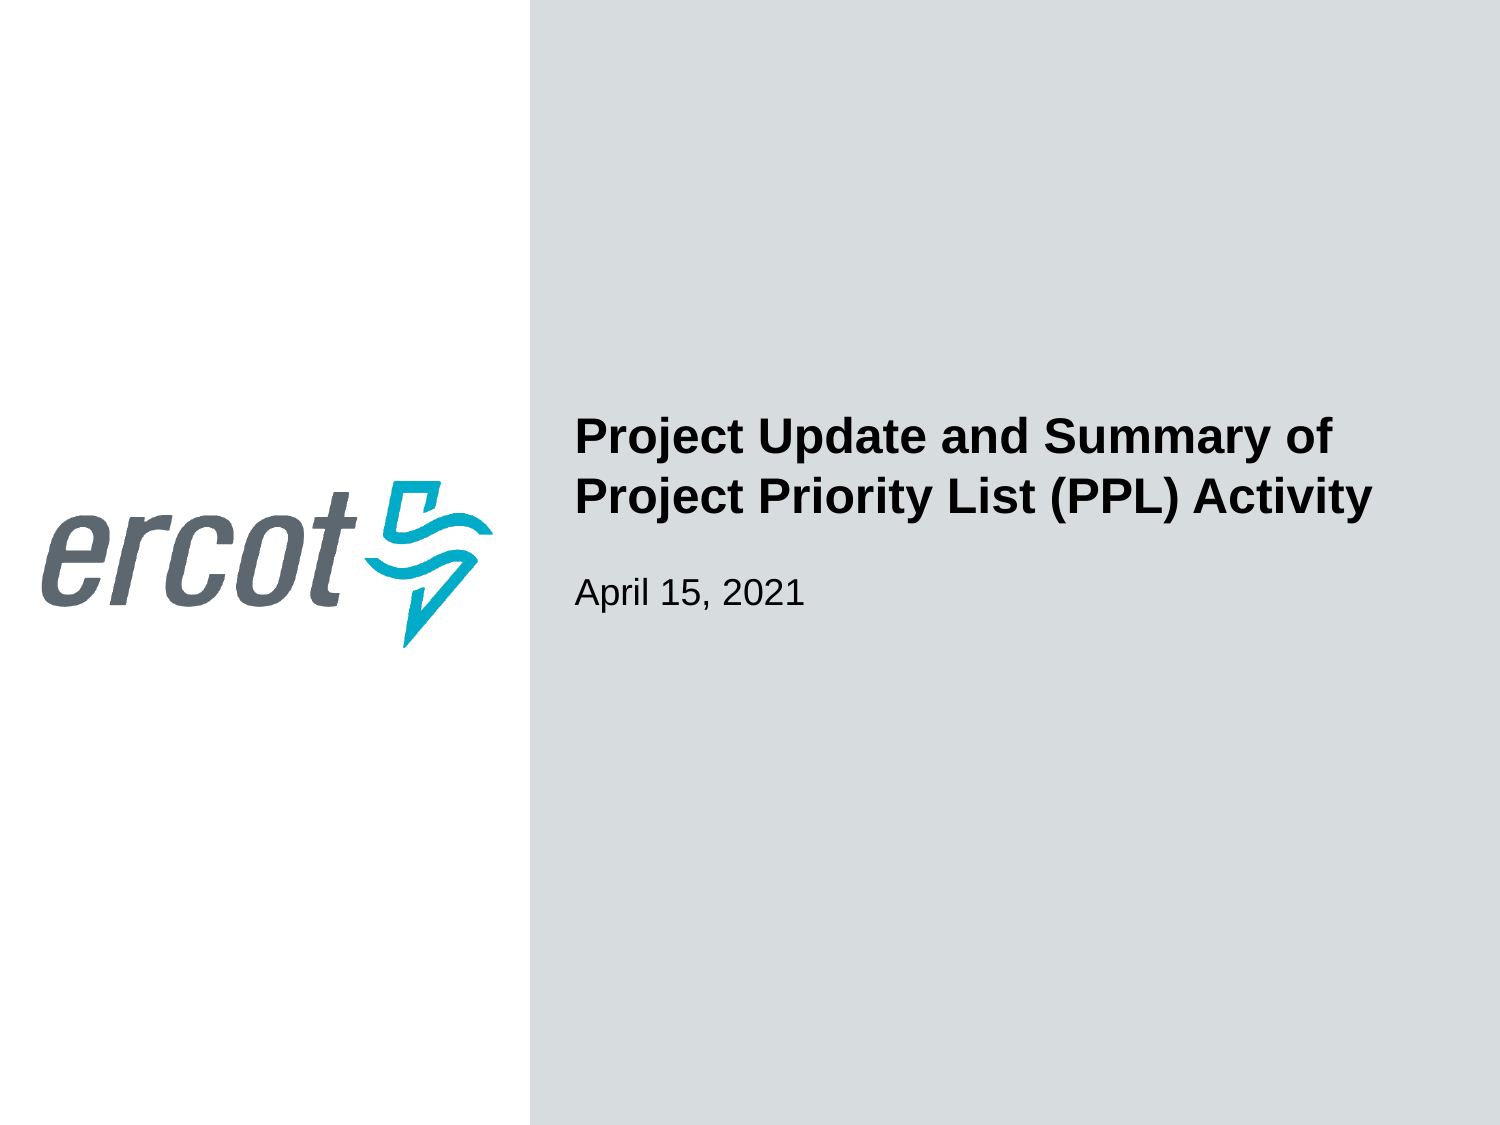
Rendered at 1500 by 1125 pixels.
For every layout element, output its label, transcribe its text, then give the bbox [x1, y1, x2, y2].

picture [32, 471, 501, 654]
text_box Project Update and Summary of Project Priority List (PPL) Activity April 15, 2021 [559, 395, 1486, 621]
